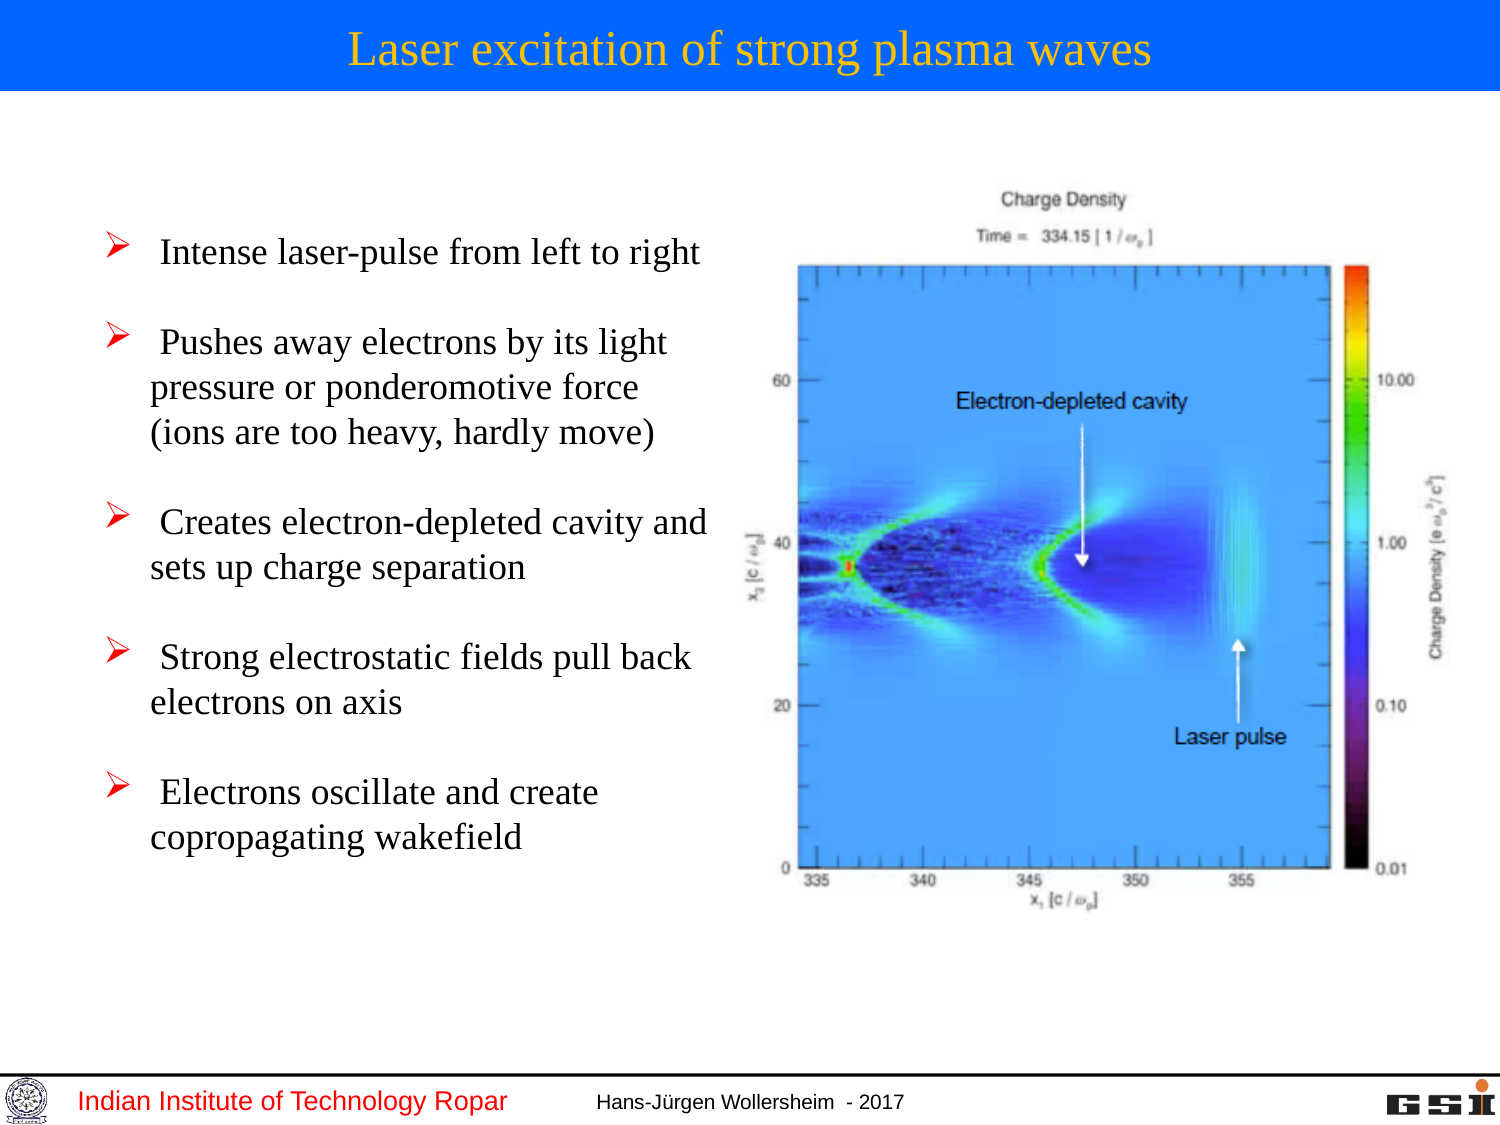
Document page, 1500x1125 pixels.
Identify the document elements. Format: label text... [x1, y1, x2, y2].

picture [1387, 1079, 1495, 1115]
title Laser excitation of strong plasma waves [0, 0, 1500, 91]
picture [737, 176, 1461, 920]
picture [5, 1077, 47, 1124]
text_box Intense laser-pulse from left to right Pushes away electrons by its light pressure or ponderomotive force (ions are too heavy, hardly move) Creates electron-depleted cavity and sets up charge separation Strong electrostatic fields pull back electrons on axis Electrons oscillate and create copropagating wakefield [88, 219, 732, 865]
